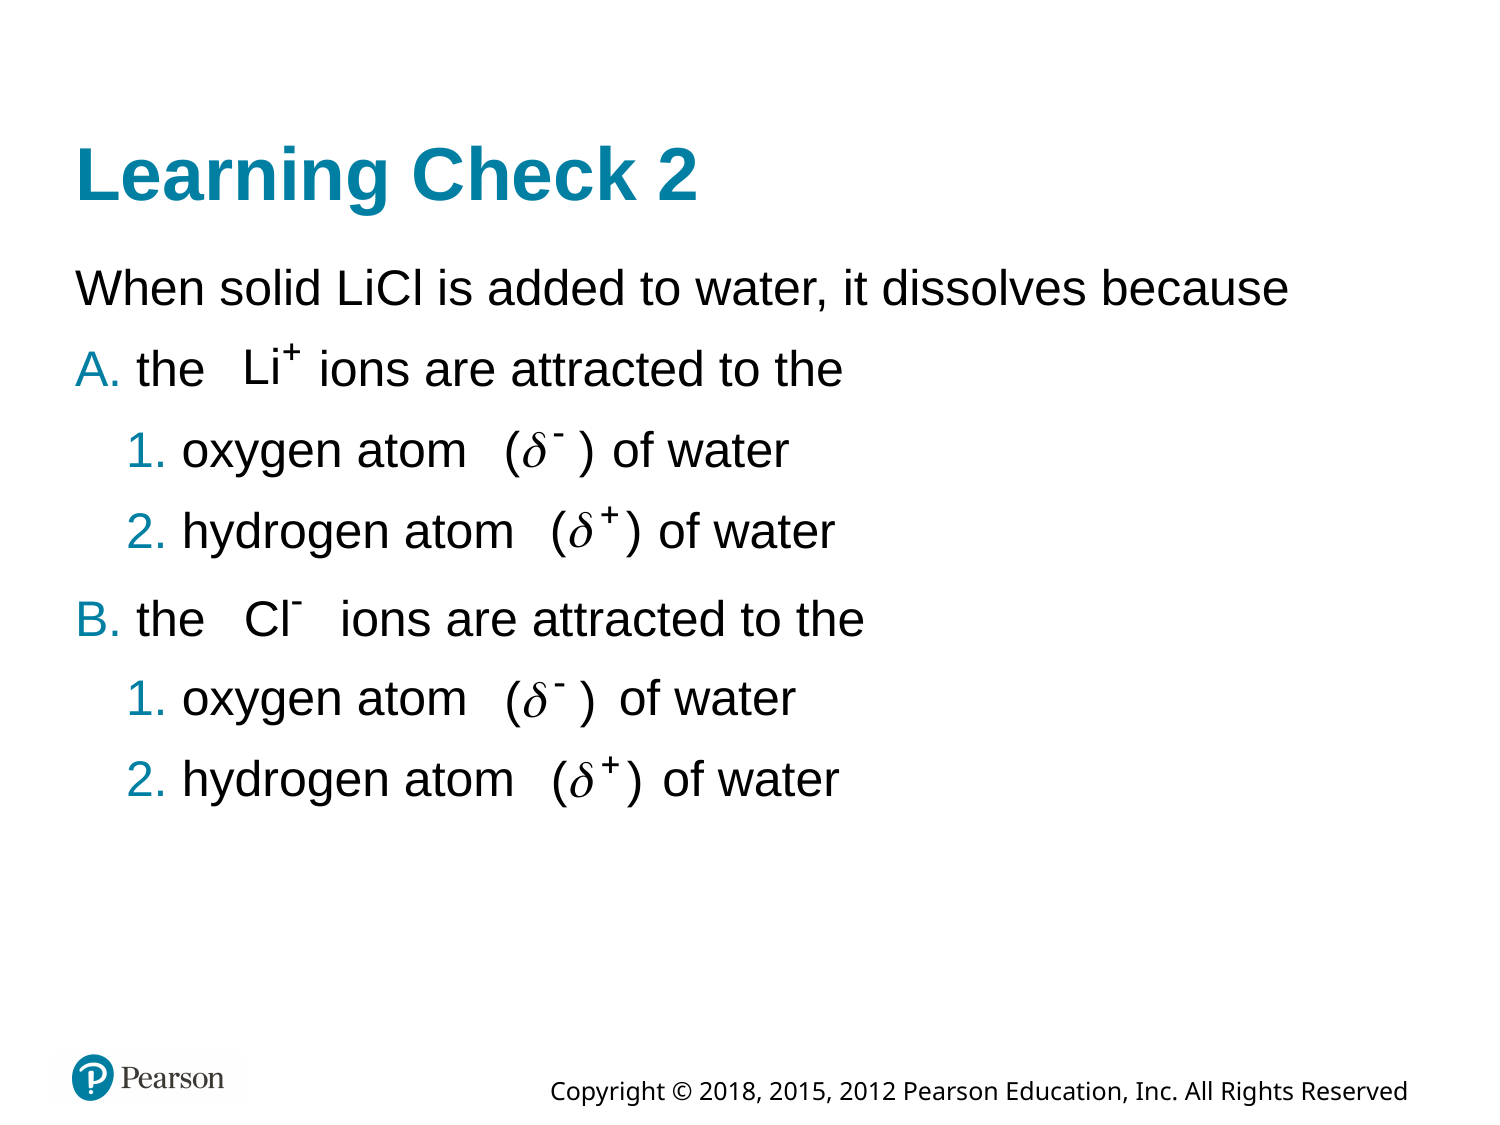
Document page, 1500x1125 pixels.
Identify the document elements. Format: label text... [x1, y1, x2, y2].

list 2. hydrogen atom [75, 746, 536, 815]
list When solid L i C l is added to water, it dissolves because [75, 255, 1425, 323]
list ions are attracted to the [340, 586, 1426, 655]
list of water [658, 498, 1425, 567]
list 1. oxygen atom [75, 417, 489, 486]
picture [51, 1053, 245, 1102]
list 1. oxygen atom [75, 665, 489, 734]
list ions are attracted to the [318, 336, 1425, 405]
list of water [618, 665, 1425, 734]
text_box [502, 413, 599, 483]
list A. the [75, 336, 231, 405]
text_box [241, 330, 305, 390]
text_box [241, 581, 316, 643]
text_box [549, 743, 646, 813]
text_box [503, 663, 600, 733]
list B. the [75, 586, 229, 655]
list 2. hydrogen atom [75, 498, 536, 567]
title Learning Check 2 [75, 35, 1425, 216]
list of water [612, 417, 1426, 486]
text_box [548, 493, 645, 563]
list of water [662, 746, 1426, 815]
